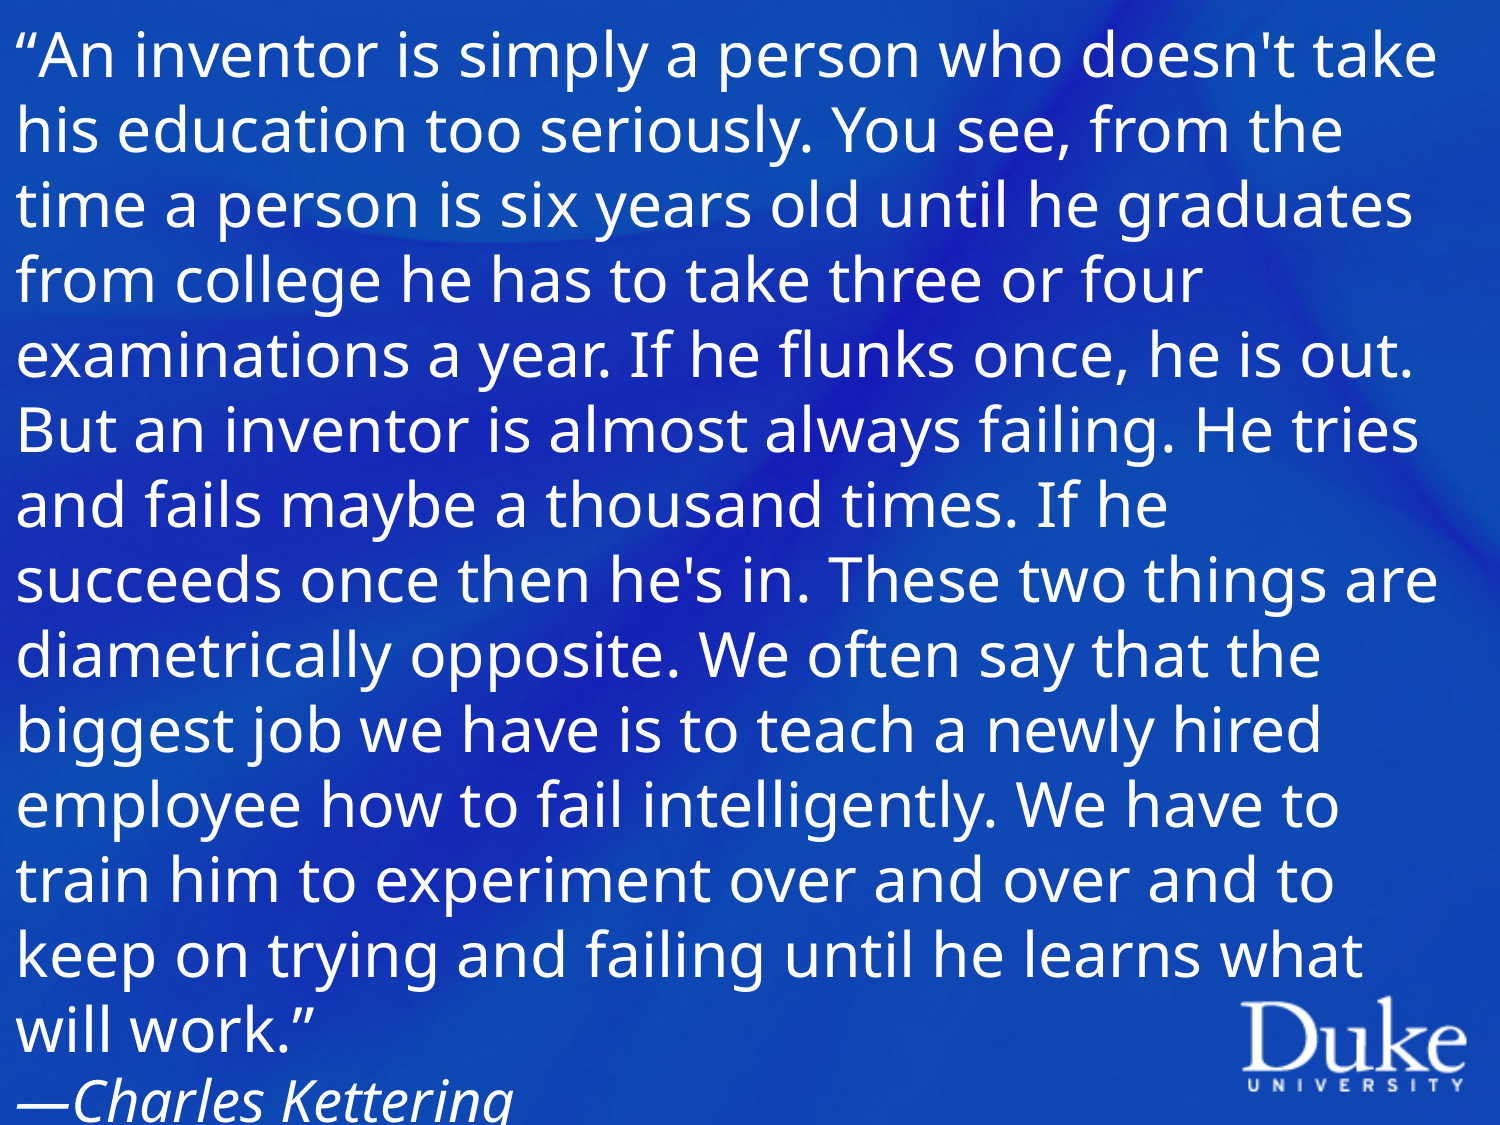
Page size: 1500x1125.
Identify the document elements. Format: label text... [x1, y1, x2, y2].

picture [0, 0, 1500, 1125]
text_box “An inventor is simply a person who doesn't take his education too seriously. You see, from the time a person is six years old until he graduates from college he has to take three or four examinations a year. If he flunks once, he is out. But an inventor is almost always failing. He tries and fails maybe a thousand times. If he succeeds once then he's in. These two things are diametrically opposite. We often say that the biggest job we have is to teach a newly hired employee how to fail intelligently. We have to train him to experiment over and over and to keep on trying and failing until he learns what will work.” ―Charles Kettering [1, 7, 1463, 1125]
